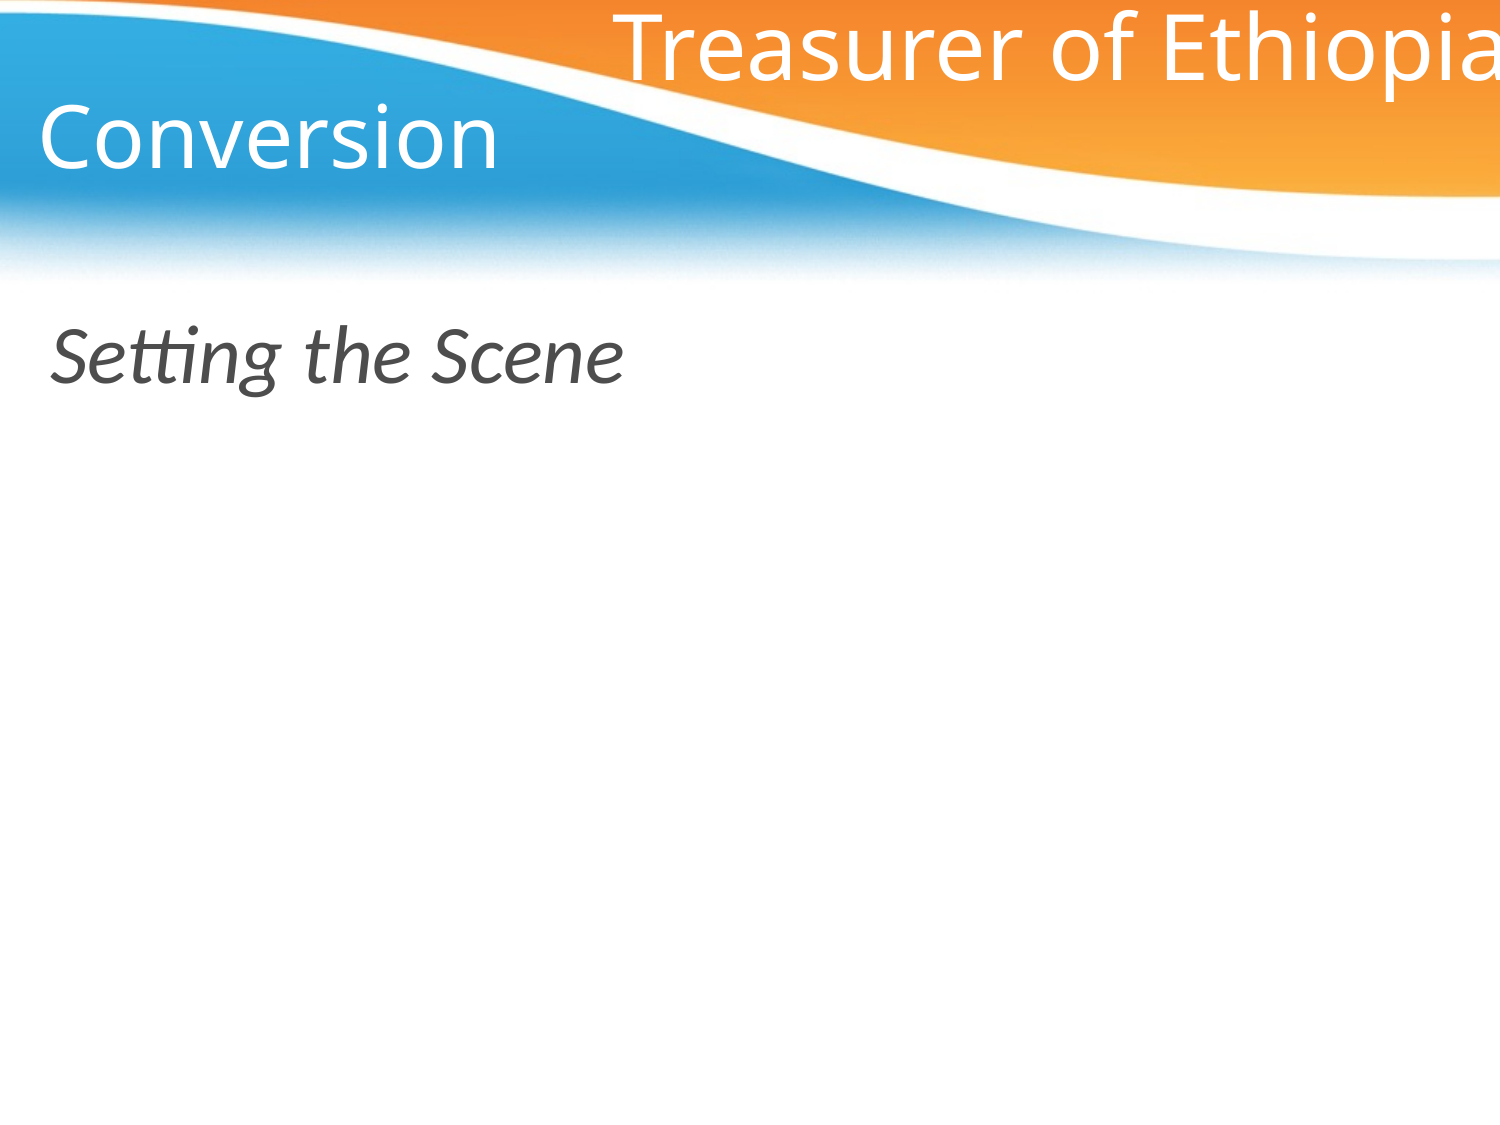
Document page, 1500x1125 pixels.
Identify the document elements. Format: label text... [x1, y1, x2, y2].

title Conversion [36, 74, 1488, 193]
text_box Treasurer of Ethiopia [612, 0, 1500, 99]
list Setting the Scene [49, 299, 1451, 1101]
picture [0, 0, 1500, 1125]
